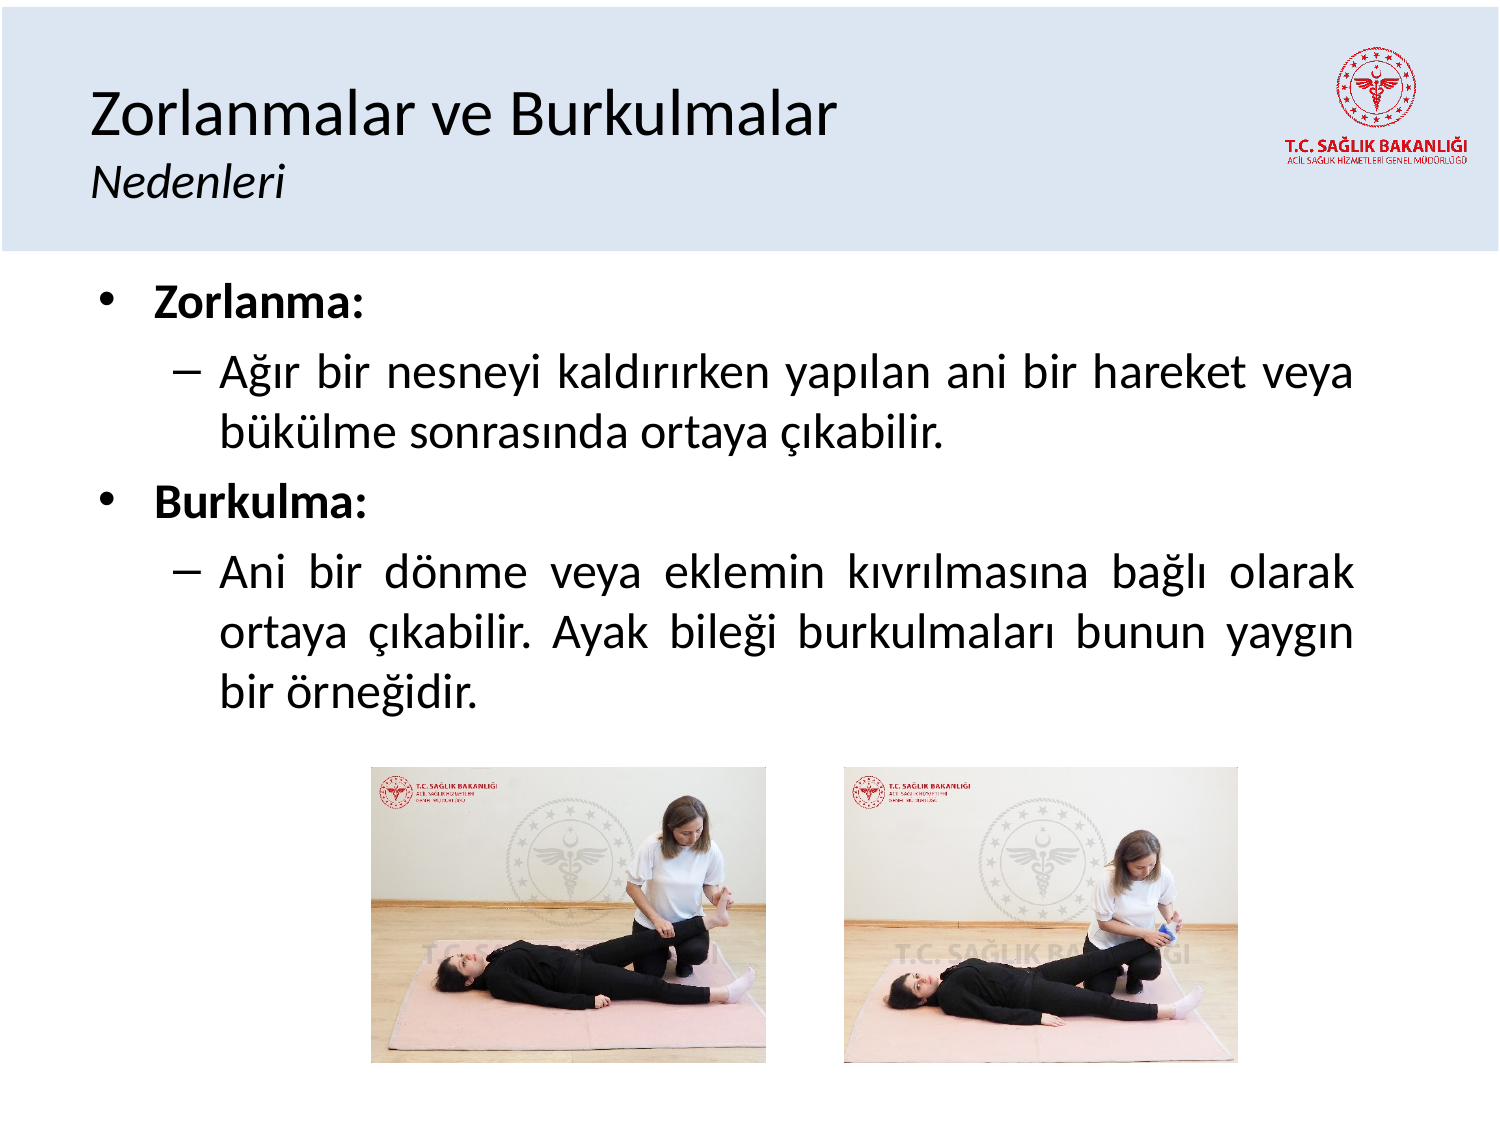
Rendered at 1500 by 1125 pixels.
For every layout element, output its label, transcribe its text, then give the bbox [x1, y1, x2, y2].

list Zorlanma: Ağır bir nesneyi kaldırırken yapılan ani bir hareket veya bükülme sonrasında ortaya çıkabilir. Burkulma: Ani bir dönme veya eklemin kıvrılmasına bağlı olarak ortaya çıkabilir. Ayak bileği burkulmaları bunun yaygın bir örneğidir. [83, 261, 1371, 758]
picture [844, 767, 1238, 1063]
title Zorlanmalar ve Burkulmalar Nedenleri [75, 45, 1353, 233]
picture [371, 767, 766, 1063]
picture [1285, 47, 1467, 166]
text_box [0, 5, 1500, 253]
